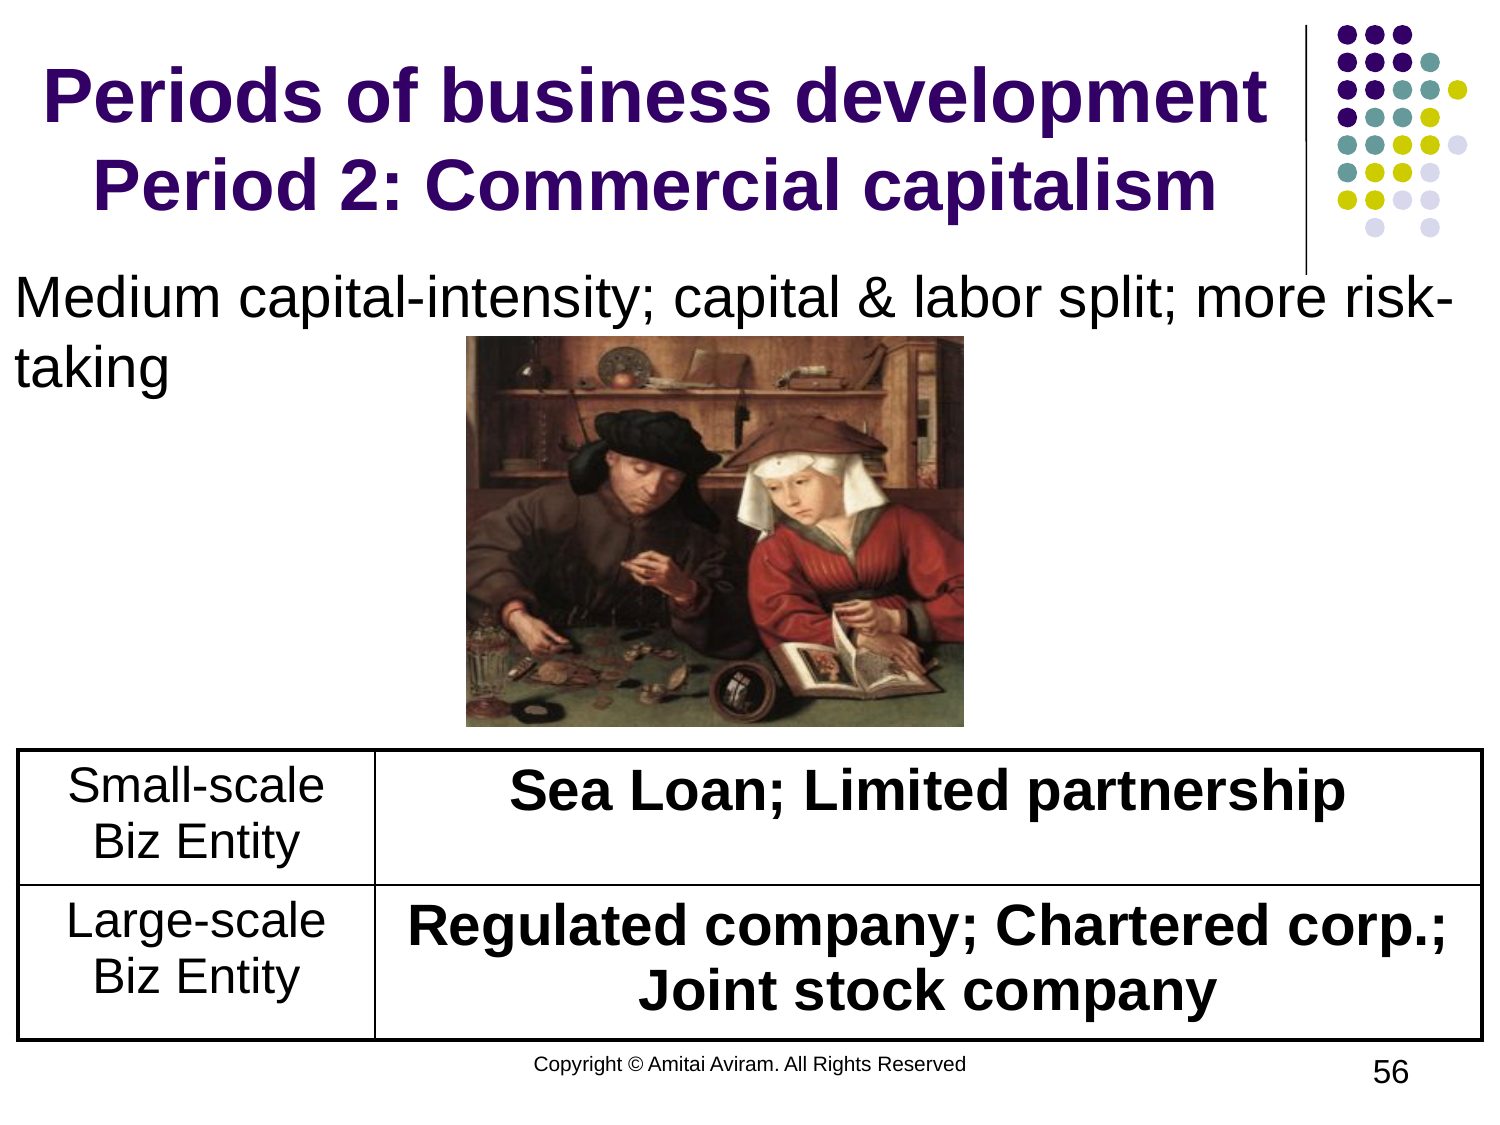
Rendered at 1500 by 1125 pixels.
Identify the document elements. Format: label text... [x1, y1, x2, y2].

title Periods of business development Period 2: Commercial capitalism [0, 20, 1313, 233]
table_cell Large-scale Biz Entity [20, 886, 374, 1038]
table_header Small-scale Biz Entity [20, 752, 374, 884]
picture [466, 335, 965, 727]
table_cell Regulated company; Chartered corp.; Joint stock company [376, 886, 1480, 1038]
text_box Medium capital-intensity; capital & labor split; more risk-taking [0, 252, 1500, 407]
slide_number 56 [1074, 1042, 1425, 1118]
footer Copyright © Amitai Aviram. All Rights Reserved [512, 1042, 988, 1118]
table_header Sea Loan; Limited partnership [376, 752, 1480, 884]
